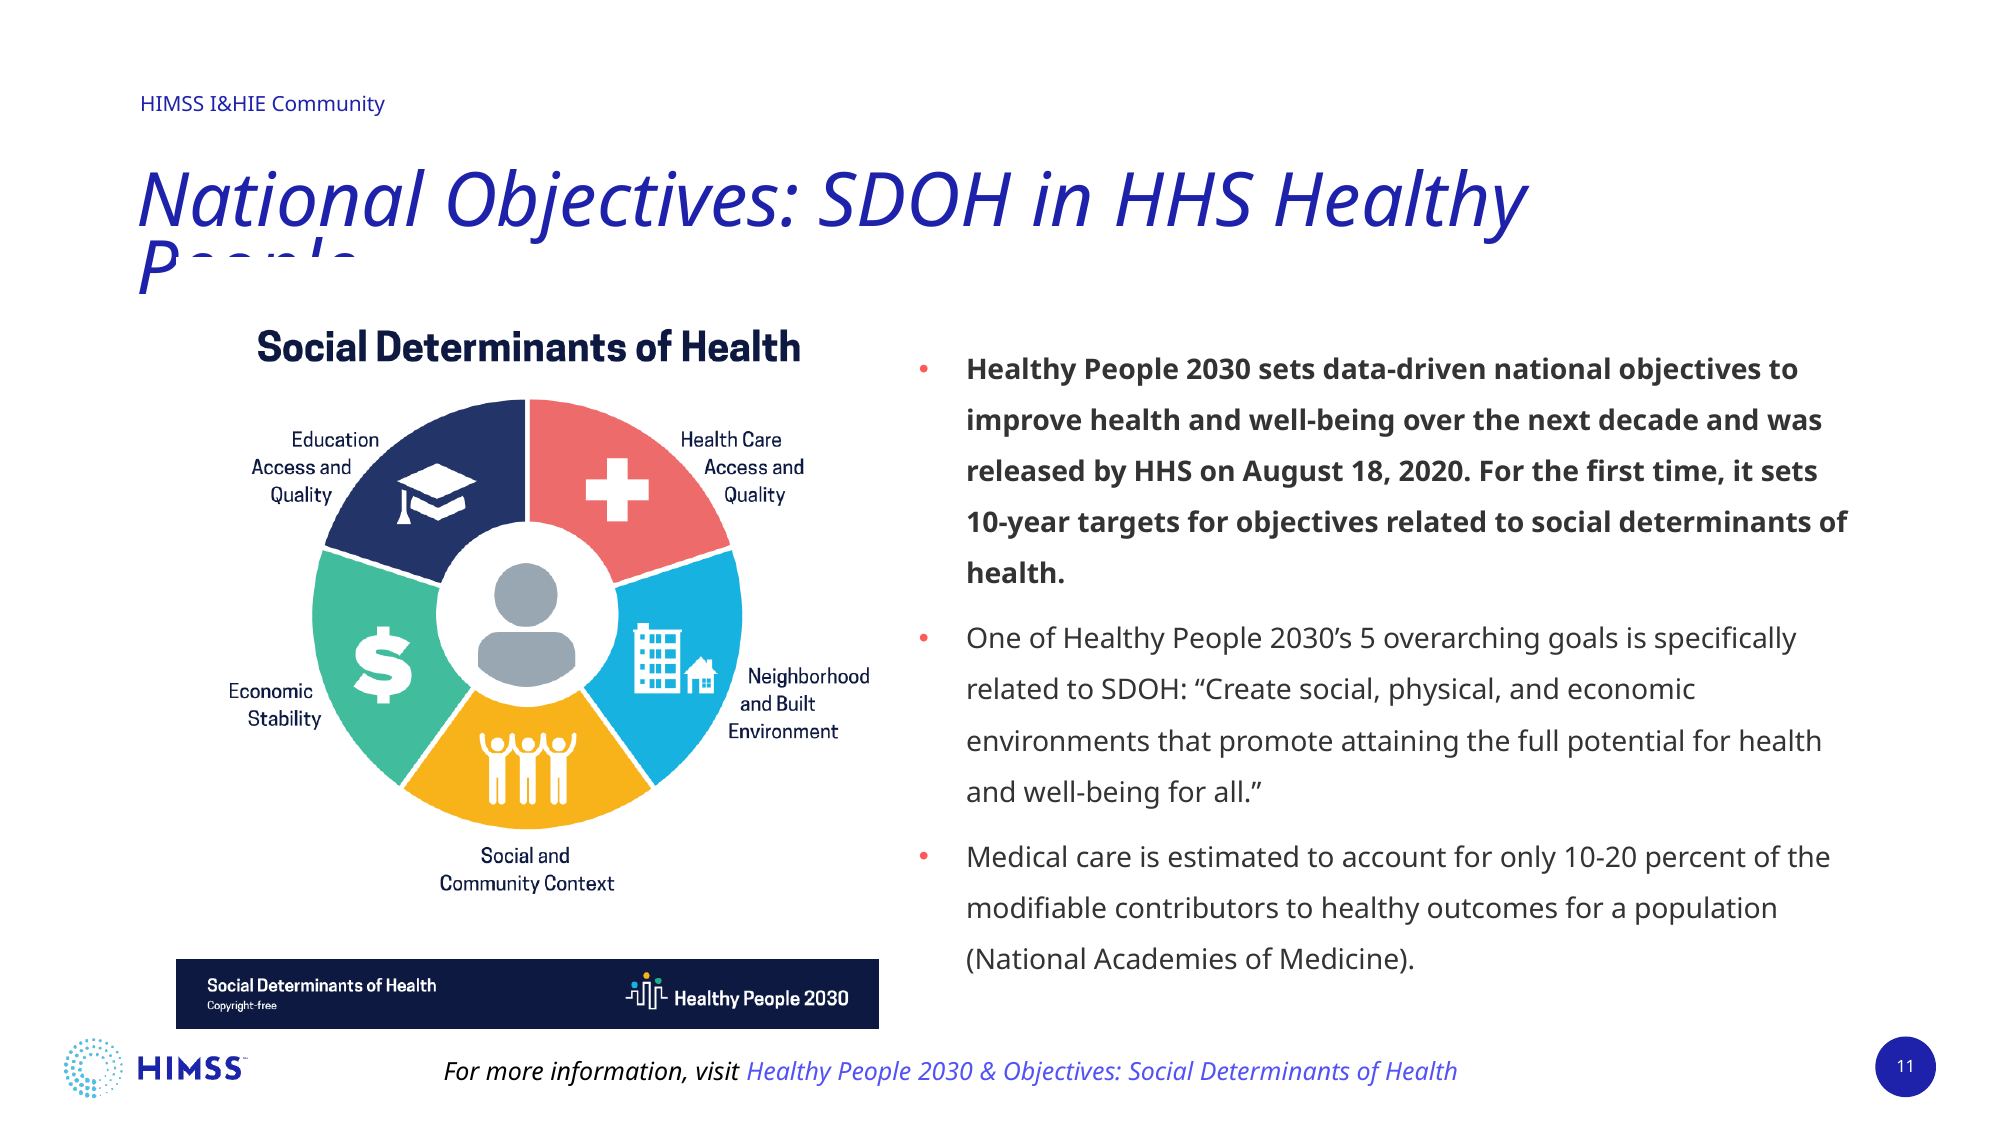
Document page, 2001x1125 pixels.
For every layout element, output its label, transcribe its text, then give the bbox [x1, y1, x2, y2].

picture [42, 257, 879, 1121]
list Healthy People 2030 sets data-driven national objectives to improve health and well-being over the next decade and was released by HHS on August 18, 2020. For the first time, it sets 10-year targets for objectives related to social determinants of health. One of Healthy People 2030’s 5 overarching goals is specifically related to SDOH: “Create social, physical, and economic environments that promote attaining the full potential for health and well-being for all.” Medical care is estimated to account for only 10-20 percent of the modifiable contributors to healthy outcomes for a population (National Academies of Medicine). [918, 334, 1864, 980]
title National Objectives: SDOH in HHS Healthy People [136, 172, 1750, 342]
text_box For more information, visit Healthy People 2030 & Objectives: Social Determinants of Health [428, 1048, 2000, 1097]
